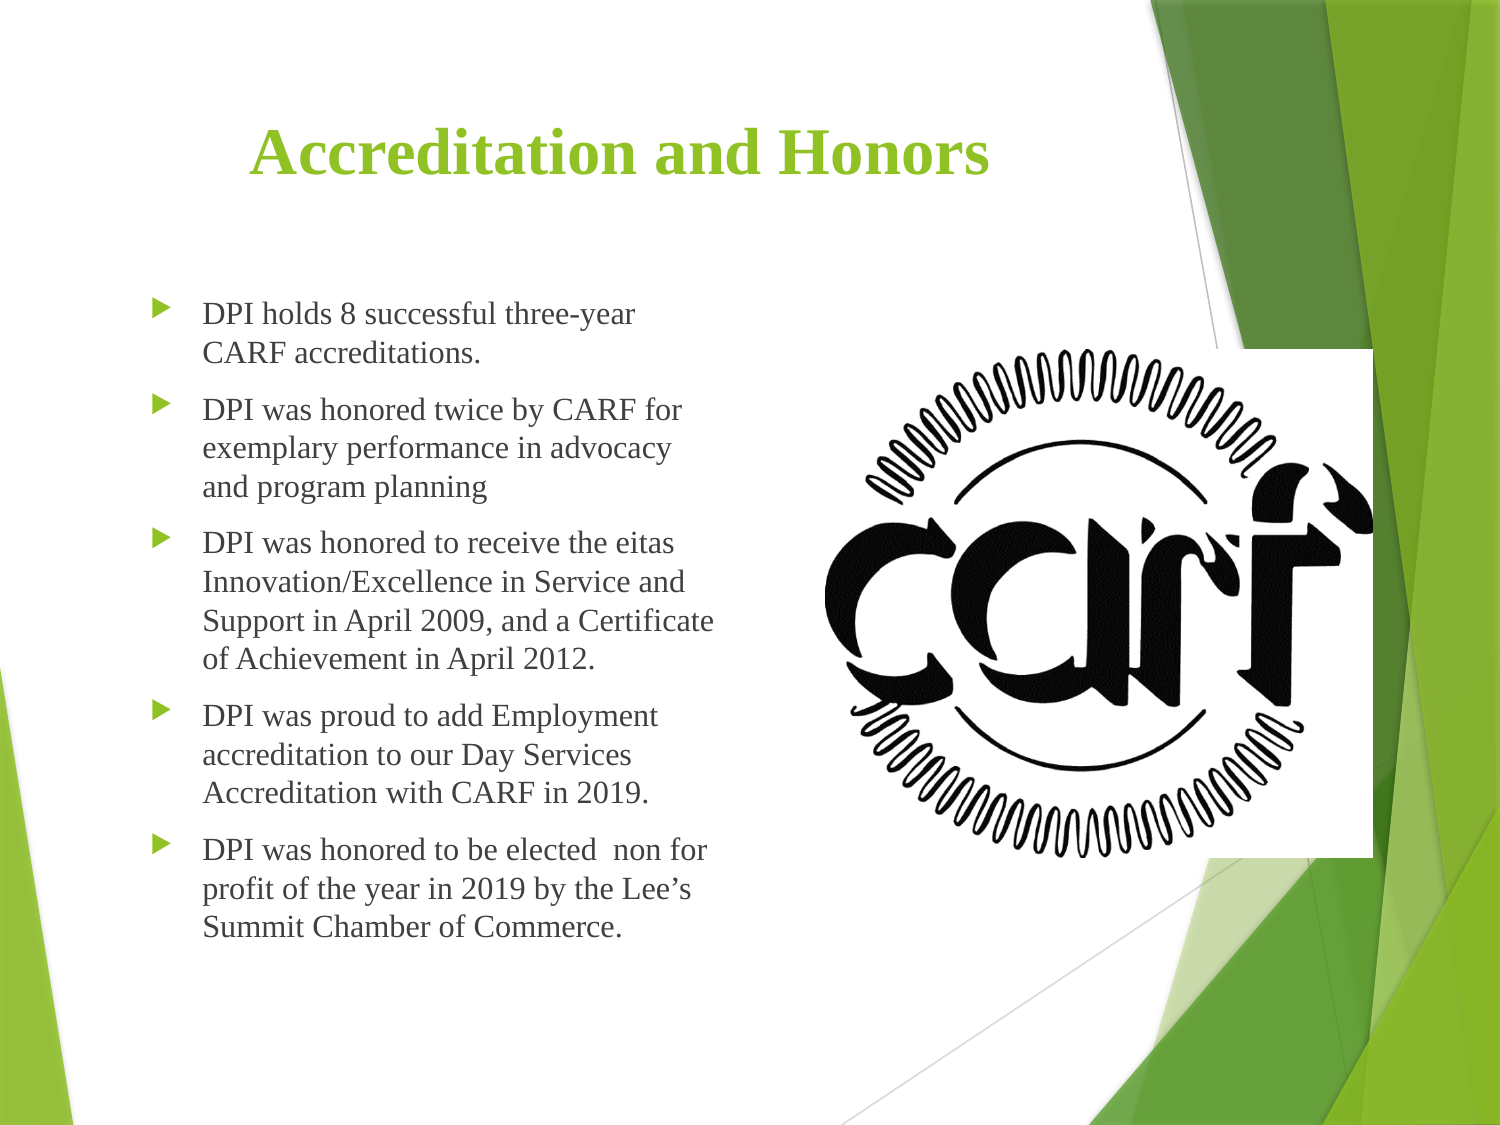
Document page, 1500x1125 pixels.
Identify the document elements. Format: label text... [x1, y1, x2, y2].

title Accreditation and Honors [99, 99, 1142, 317]
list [824, 349, 1373, 858]
list DPI holds 8 successful three-year CARF accreditations. DPI was honored twice by CARF for exemplary performance in advocacy and program planning DPI was honored to receive the eitas Innovation/Excellence in Service and Support in April 2009, and a Certificate of Achievement in April 2012. DPI was proud to add Employment accreditation to our Day Services Accreditation with CARF in 2019. DPI was honored to be elected non for profit of the year in 2019 by the Lee’s Summit Chamber of Commerce. [135, 285, 743, 963]
